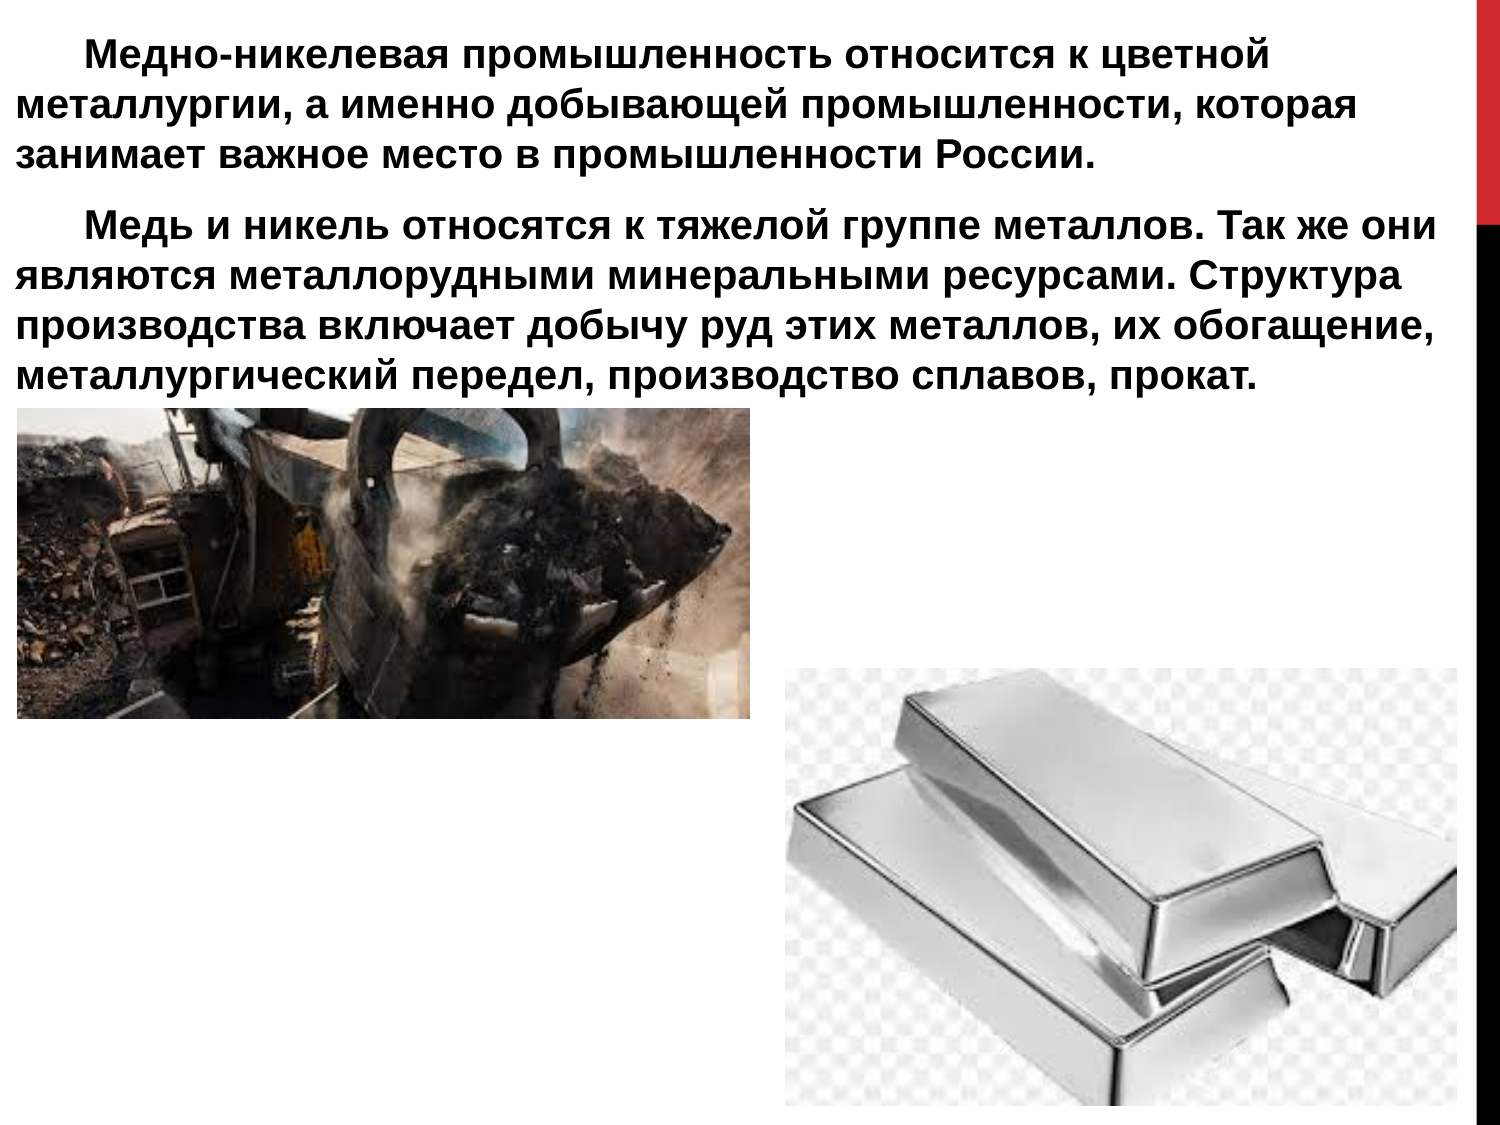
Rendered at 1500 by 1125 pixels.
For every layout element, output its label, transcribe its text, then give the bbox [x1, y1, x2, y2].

picture [17, 408, 751, 720]
picture [784, 667, 1458, 1106]
list Медно-никелевая промышленность относится к цветной металлургии, а именно добывающей промышленности, которая занимает важное место в промышленности России. Медь и никель относятся к тяжелой группе металлов. Так же они являются металлорудными минеральными ресурсами. Структура производства включает добычу руд этих металлов, их обогащение, металлургический передел, производство сплавов, прокат. [0, 19, 1471, 413]
